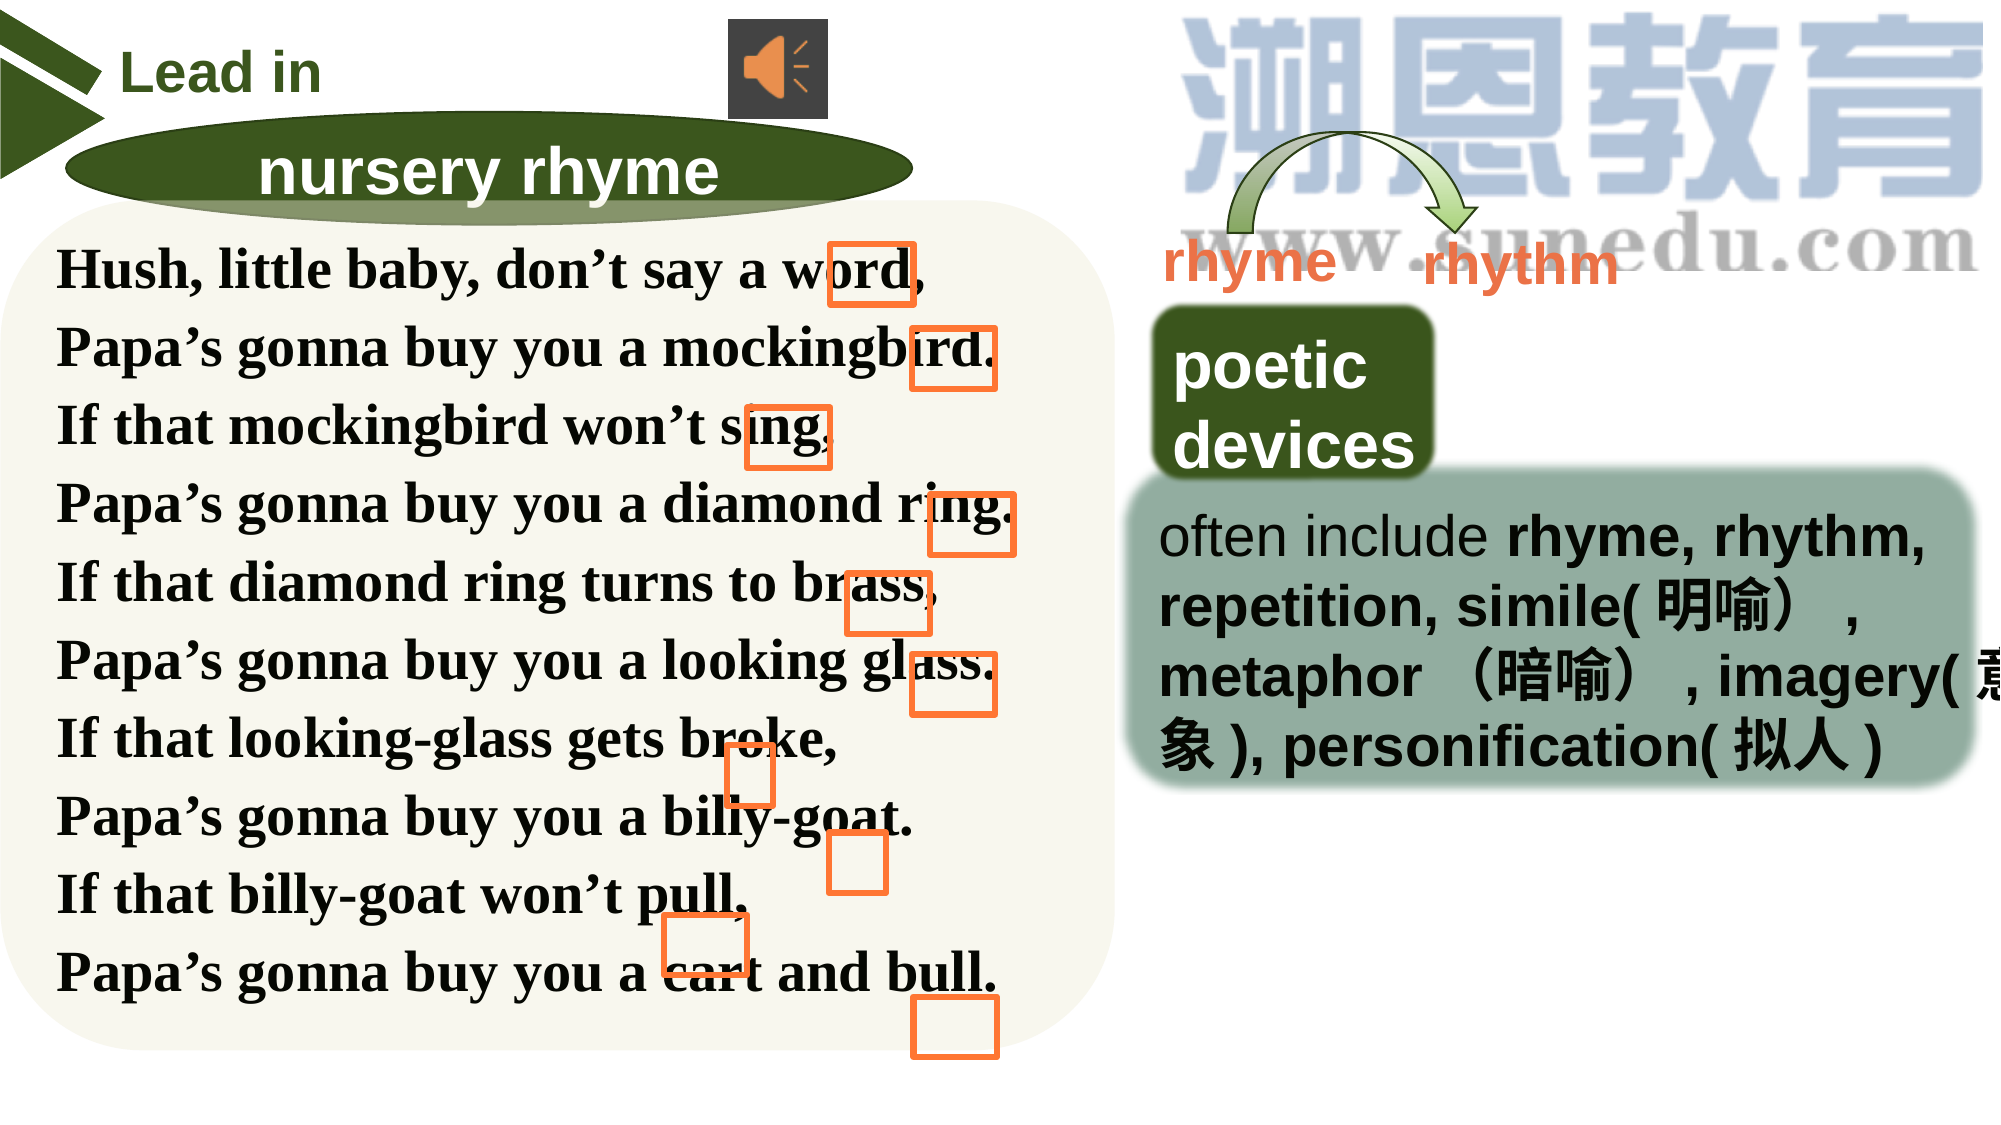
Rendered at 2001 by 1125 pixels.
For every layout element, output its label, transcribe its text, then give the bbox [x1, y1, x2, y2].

text_box Lead in [104, 26, 726, 111]
text_box [726, 745, 773, 806]
text_box [1226, 131, 1480, 235]
text_box [830, 244, 914, 305]
text_box [912, 654, 996, 715]
text_box [912, 328, 996, 389]
text_box [930, 494, 1014, 555]
text_box [0, 56, 107, 181]
picture [726, 18, 829, 120]
text_box [0, 8, 104, 97]
text_box [846, 573, 931, 634]
text_box nursery rhyme [65, 111, 914, 200]
text_box poetic devices [1147, 304, 1467, 458]
text_box rhyme [1148, 215, 1391, 301]
picture [1178, 10, 1983, 271]
text_box [828, 832, 886, 893]
text_box rhythm [1407, 218, 1651, 304]
text_box [663, 914, 747, 976]
picture [1256, 134, 1437, 271]
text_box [1116, 458, 2000, 833]
text_box [747, 407, 831, 468]
text_box Hush, little baby, don’t say a word, Papa’s gonna buy you a mockingbird. If that mockingbird won’t sing, Papa’s gonna buy you a diamond ring. If that diamond ring turns to brass, Papa’s gonna buy you a looking glass. If that looking-glass gets broke, Papa’s gonna buy you a billy-goat. If that billy-goat won’t pull, Papa’s gonna buy you a cart and bull. [0, 200, 1115, 1051]
text_box [913, 996, 997, 1058]
